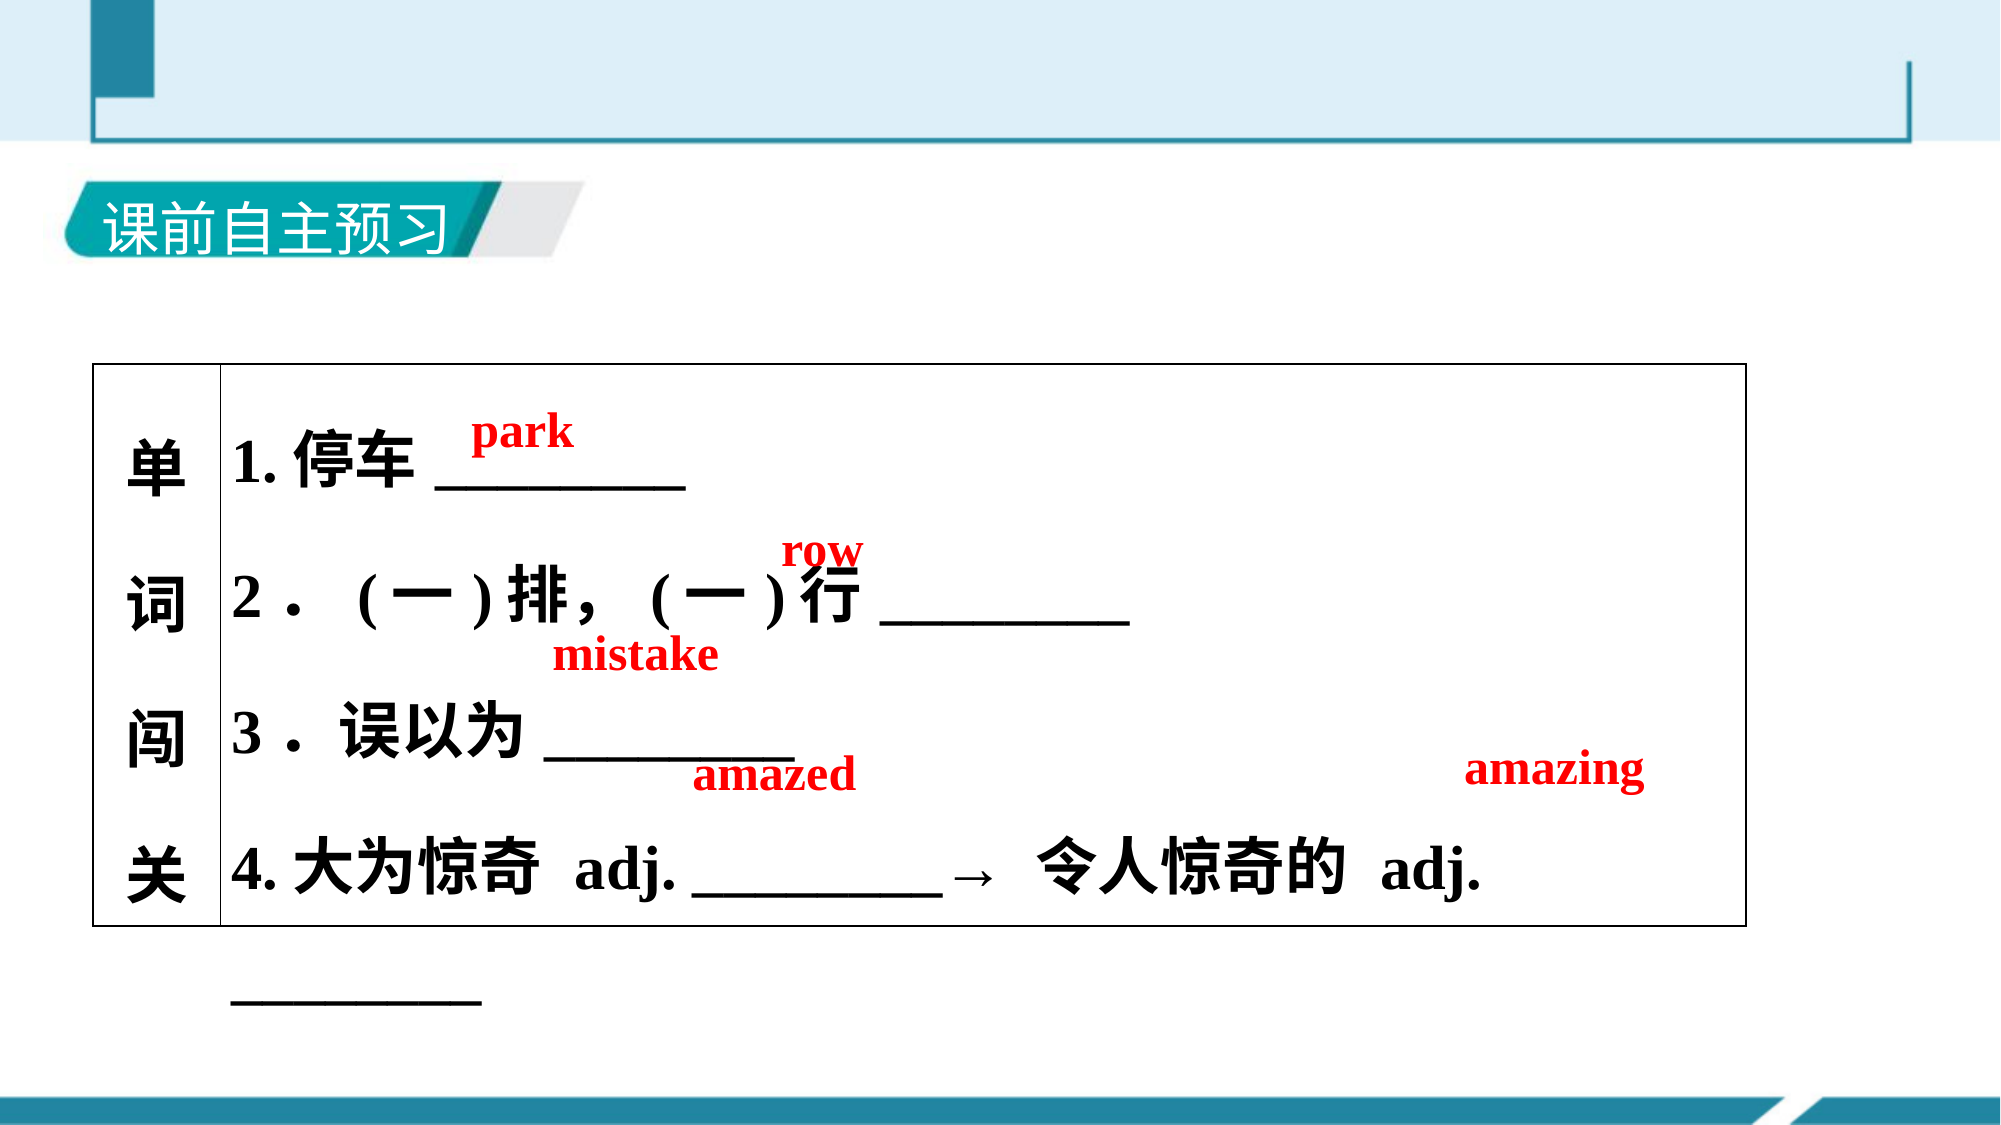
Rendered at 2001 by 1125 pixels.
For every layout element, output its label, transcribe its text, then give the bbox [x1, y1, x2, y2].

text_box park [456, 360, 590, 466]
text_box mistake [537, 582, 735, 688]
text_box amazed [677, 703, 872, 809]
picture [0, 0, 2001, 1125]
table_header 1.停车________ 2．(一)排，(一)行________ 3．误以为________ 4.大为惊奇 adj. ________→ 令人惊奇的 adj. ________ [221, 365, 1745, 925]
text_box row [766, 479, 879, 585]
text_box amazing [1449, 696, 1660, 802]
table_header 单词闯关 [94, 365, 220, 925]
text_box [43, 149, 636, 275]
